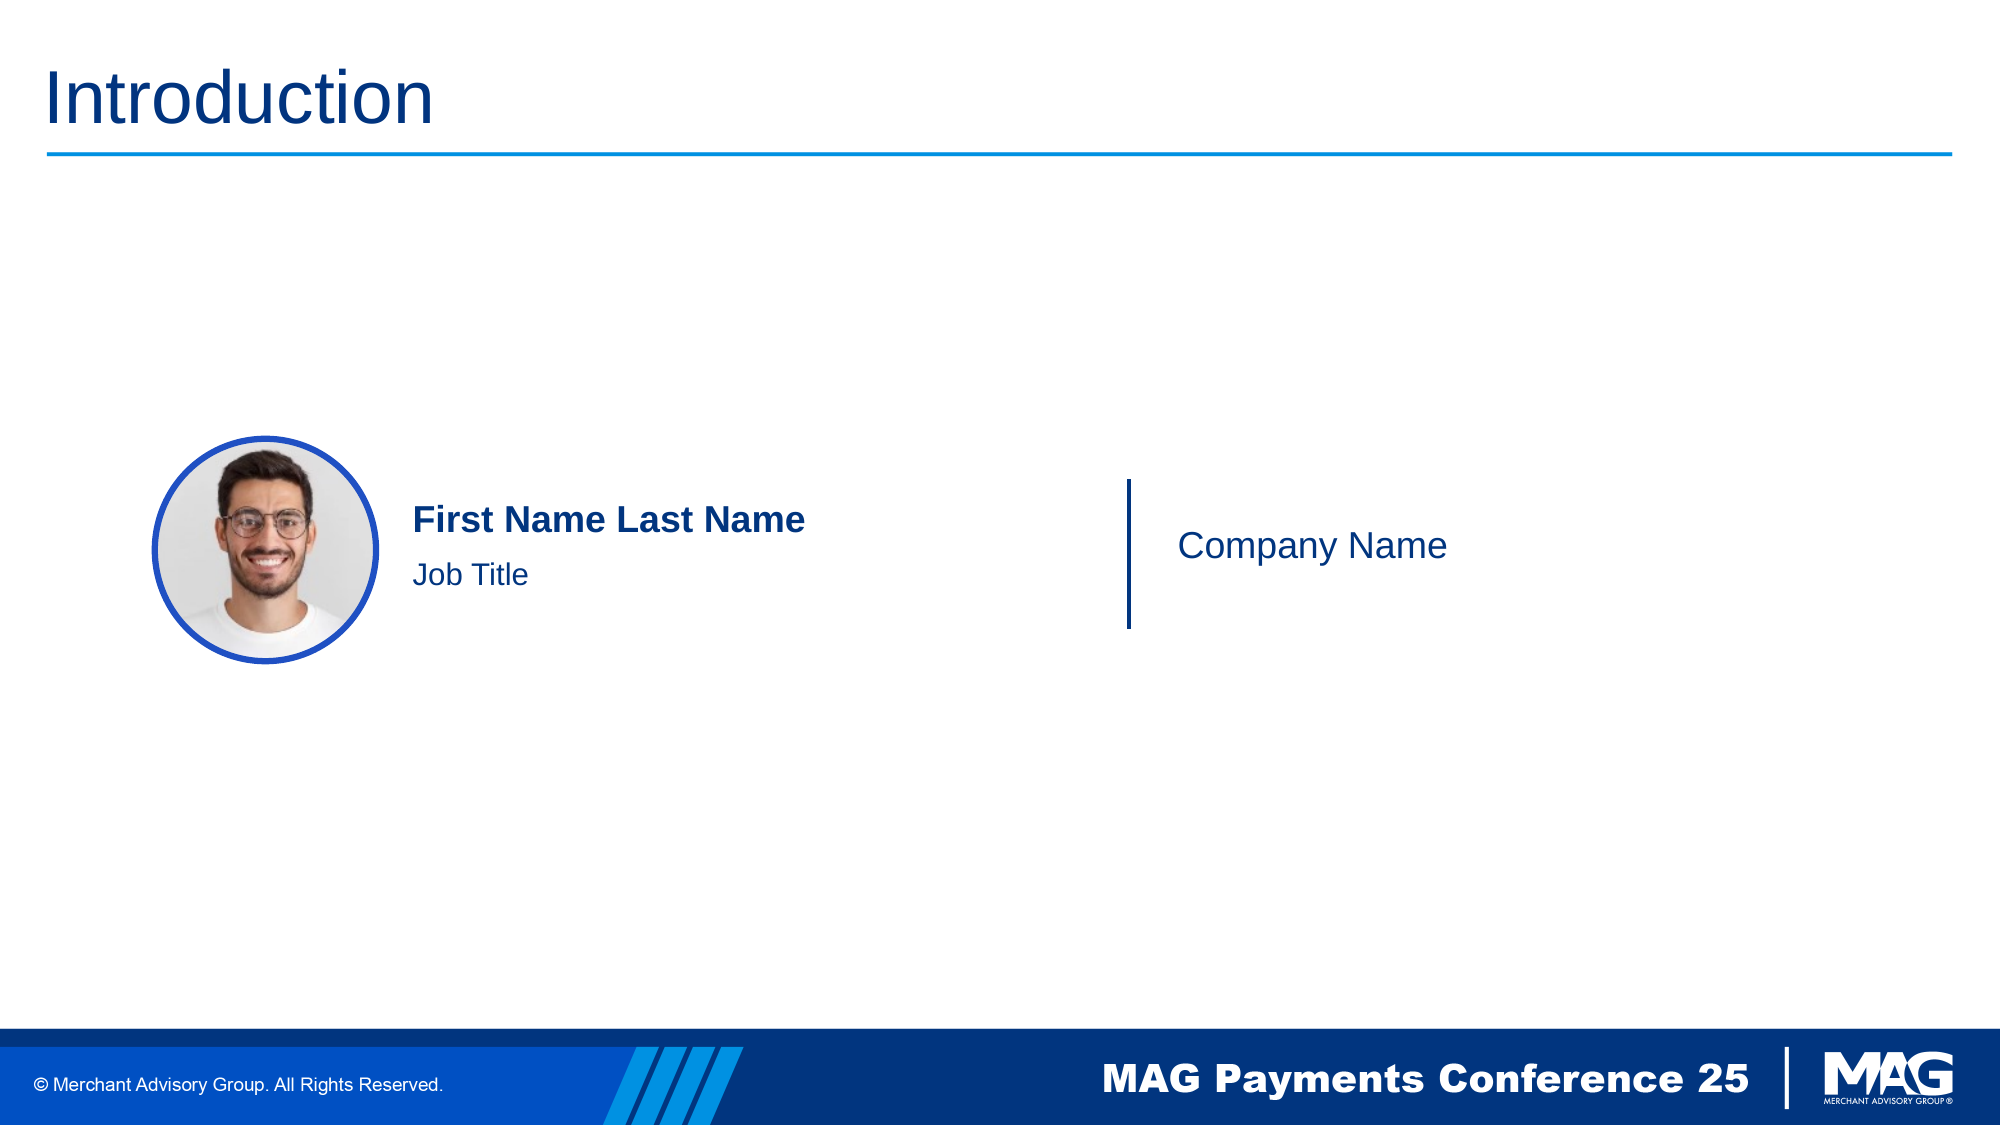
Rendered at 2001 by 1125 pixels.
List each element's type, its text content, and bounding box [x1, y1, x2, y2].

list Job Title [397, 550, 1069, 605]
picture [0, 0, 2000, 1125]
title Introduction [28, 47, 1956, 151]
list First Name Last Name [397, 492, 1069, 547]
list Company Name [1162, 490, 1707, 603]
